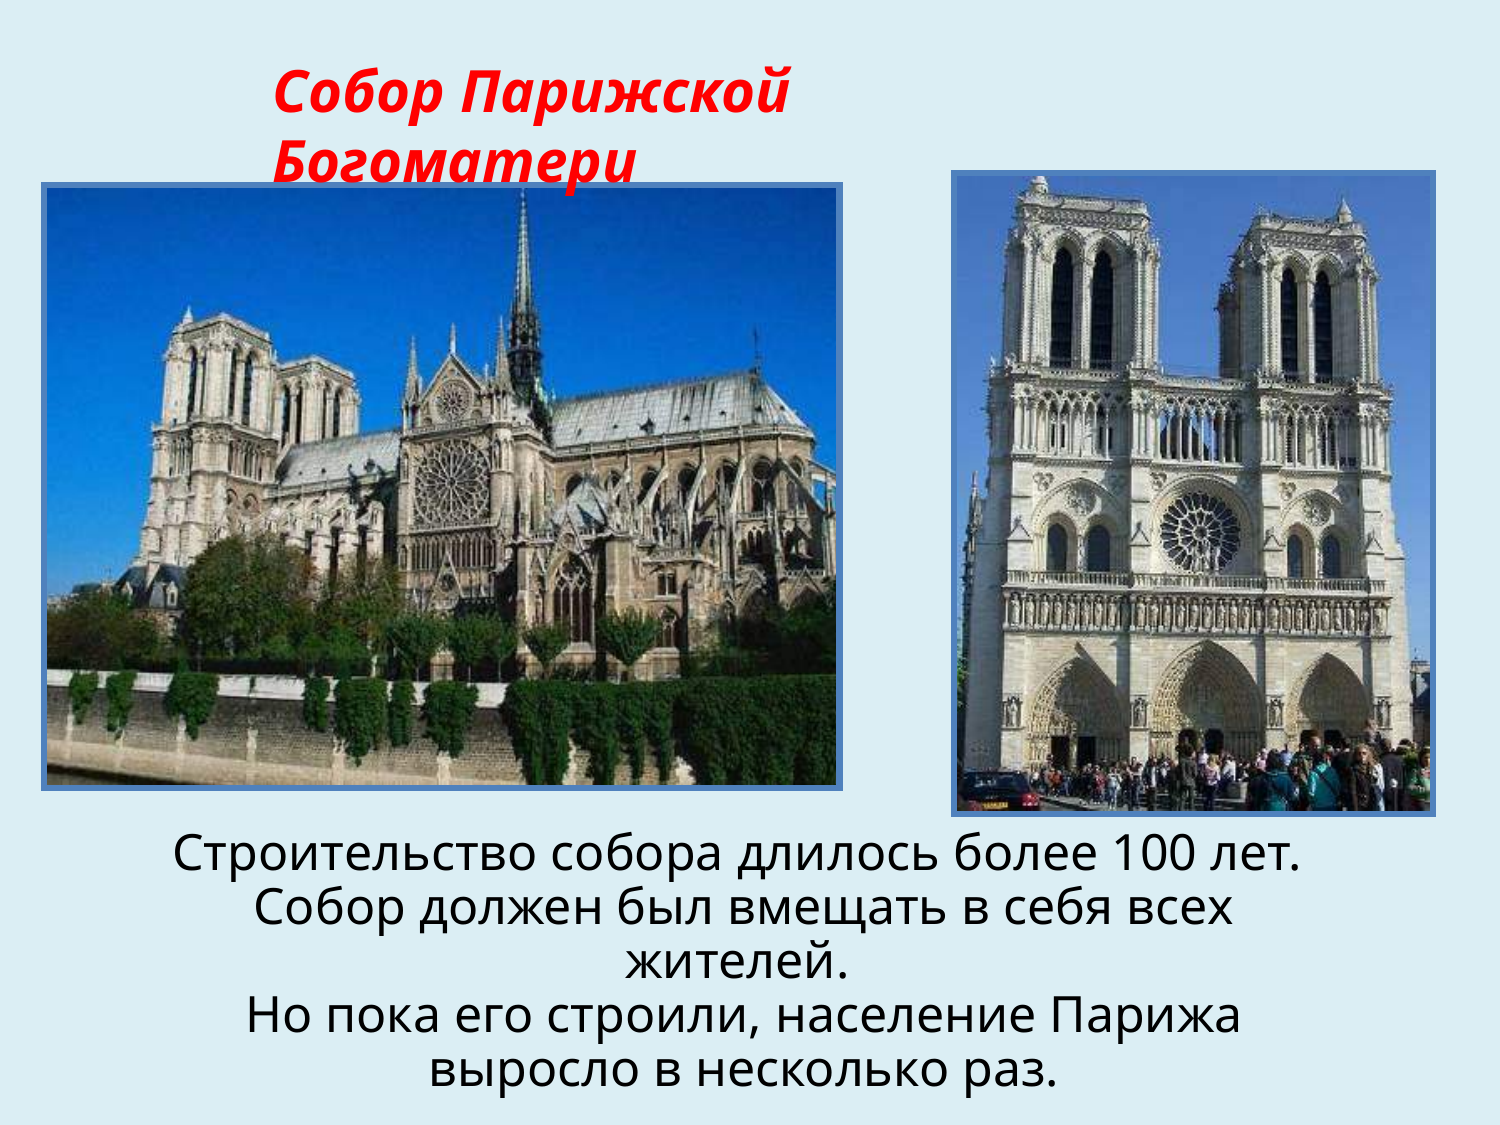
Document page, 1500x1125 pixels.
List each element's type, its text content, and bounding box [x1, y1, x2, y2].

text_box Строительство собора длилось более 100 лет. Собор должен был вмещать в себя всех жителей. Но пока его строили, население Парижа выросло в несколько раз. [140, 820, 1348, 1105]
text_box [46, 175, 1430, 811]
text_box Собор Парижской Богоматери [257, 46, 1184, 174]
